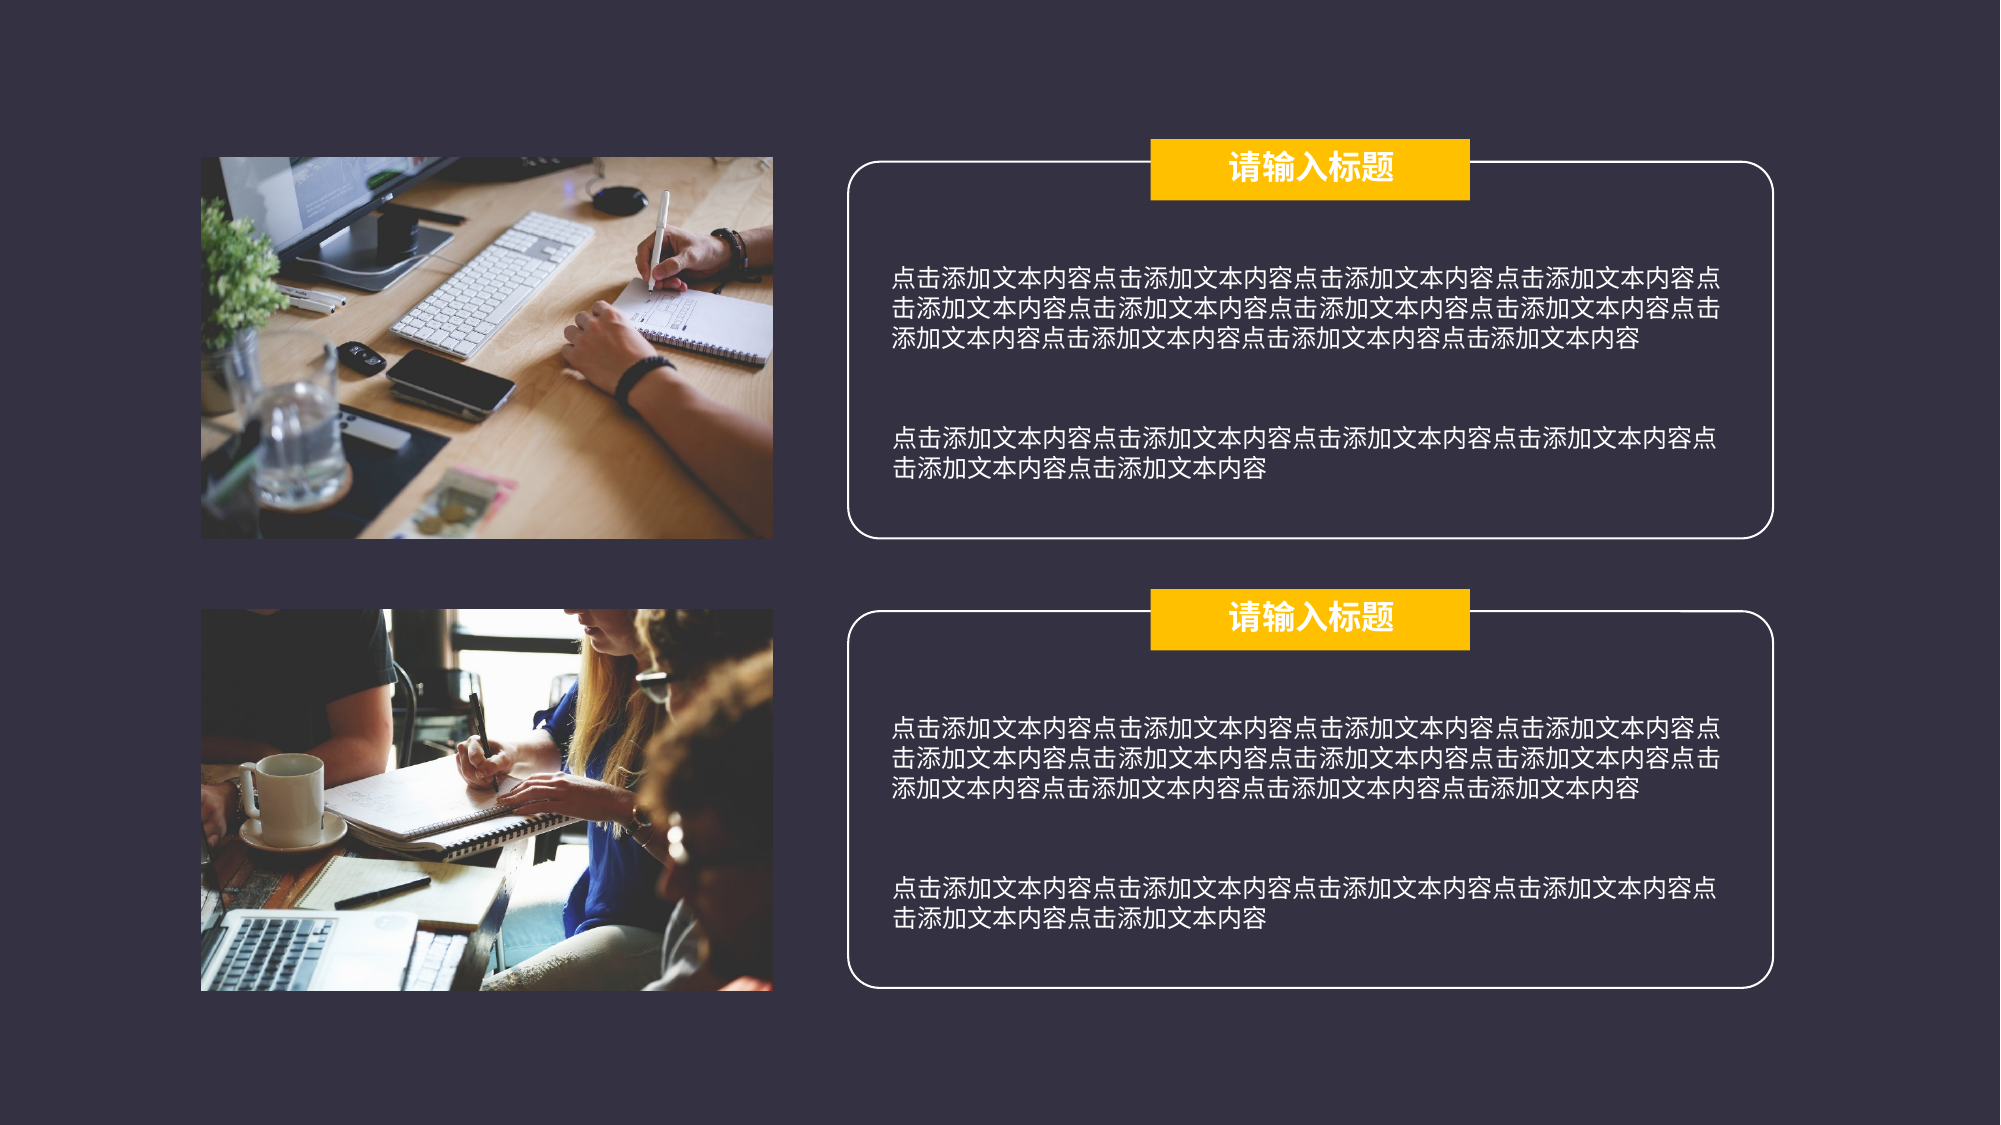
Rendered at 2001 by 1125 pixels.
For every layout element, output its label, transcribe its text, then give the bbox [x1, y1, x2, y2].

text_box [1150, 194, 1471, 201]
text_box [1150, 644, 1471, 651]
text_box [847, 610, 1775, 989]
picture [201, 609, 773, 991]
text_box 点击添加文本内容点击添加文本内容点击添加文本内容点击添加文本内容点击添加文本内容点击添加文本内容点击添加文本内容点击添加文本内容点击添加文本内容点击添加文本内容点击添加文本内容点击添加文本内容 [876, 704, 1738, 840]
picture [201, 157, 773, 539]
text_box 点击添加文本内容点击添加文本内容点击添加文本内容点击添加文本内容点击添加文本内容点击添加文本内容点击添加文本内容点击添加文本内容点击添加文本内容点击添加文本内容点击添加文本内容点击添加文本内容 [876, 255, 1738, 390]
text_box 点击添加文本内容点击添加文本内容点击添加文本内容点击添加文本内容点击添加文本内容点击添加文本内容 [878, 415, 1738, 490]
text_box [847, 160, 1775, 540]
text_box 请输入标题 [1143, 139, 1482, 194]
text_box 请输入标题 [1143, 589, 1482, 644]
text_box 点击添加文本内容点击添加文本内容点击添加文本内容点击添加文本内容点击添加文本内容点击添加文本内容 [878, 864, 1738, 940]
